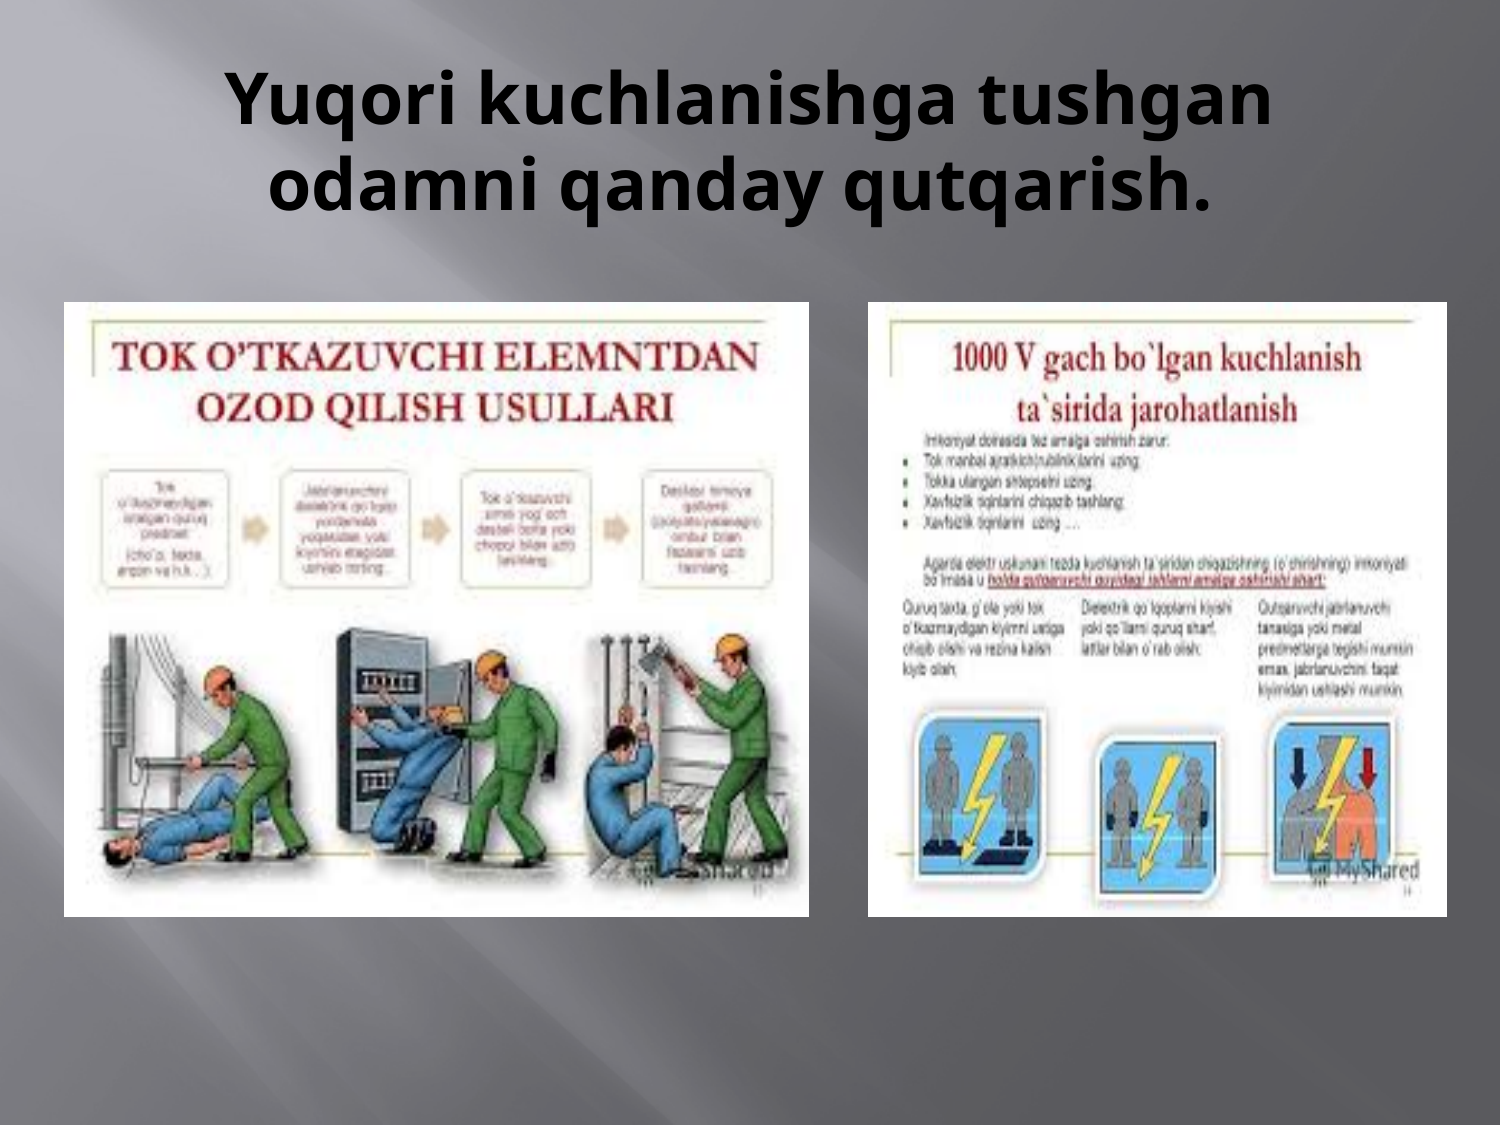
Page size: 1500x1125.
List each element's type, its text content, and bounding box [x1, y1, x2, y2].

title Yuqori kuchlanishga tushgan odamni qanday qutqarish. [75, 45, 1425, 233]
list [64, 302, 810, 918]
picture [867, 302, 1448, 918]
